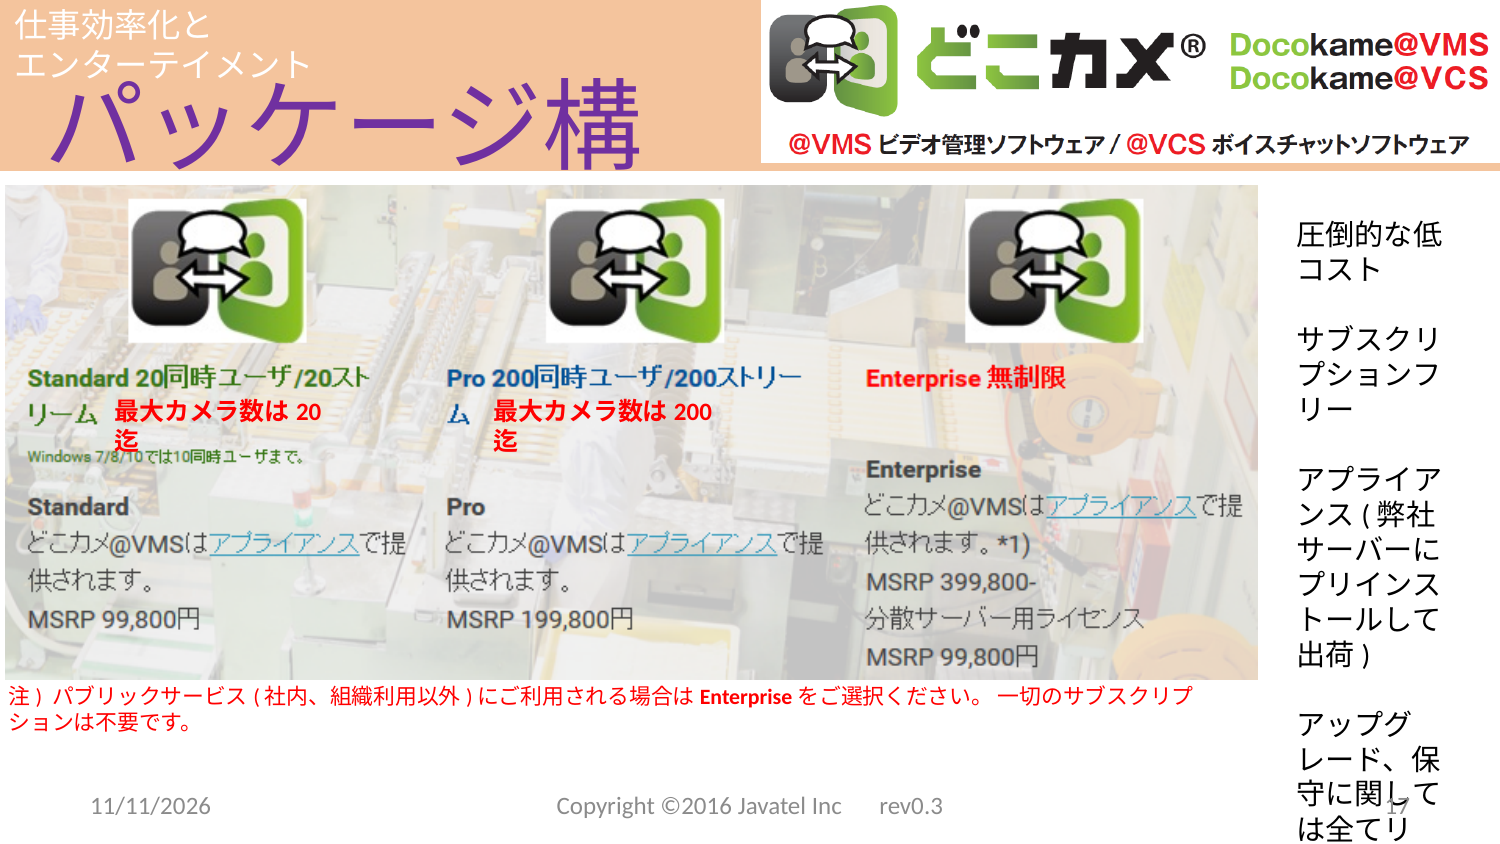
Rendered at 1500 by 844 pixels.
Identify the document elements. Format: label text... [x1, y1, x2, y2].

text_box 圧倒的な低コスト サブスクリプションフリー アプライアンス(弊社サーバーにプリインストールして出荷) アップグレード、保守に関しては全てリモートで対応。 [1281, 209, 1471, 844]
text_box 仕事効率化と エンターテイメント [0, 0, 760, 171]
slide_number 17 [1074, 782, 1425, 827]
text_box 注) パブリックサービス(社内、組織利用以外)にご利用される場合はEnterpriseをご選択ください。 一切のサブスクリプションは不要です。 [0, 682, 1235, 743]
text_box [5, 185, 1258, 680]
picture [761, 0, 1500, 163]
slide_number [75, 782, 425, 827]
footer Copyright ©2016 Javatel Inc rev0.3 [512, 782, 988, 827]
text_box パッケージ構成 [29, 55, 715, 184]
